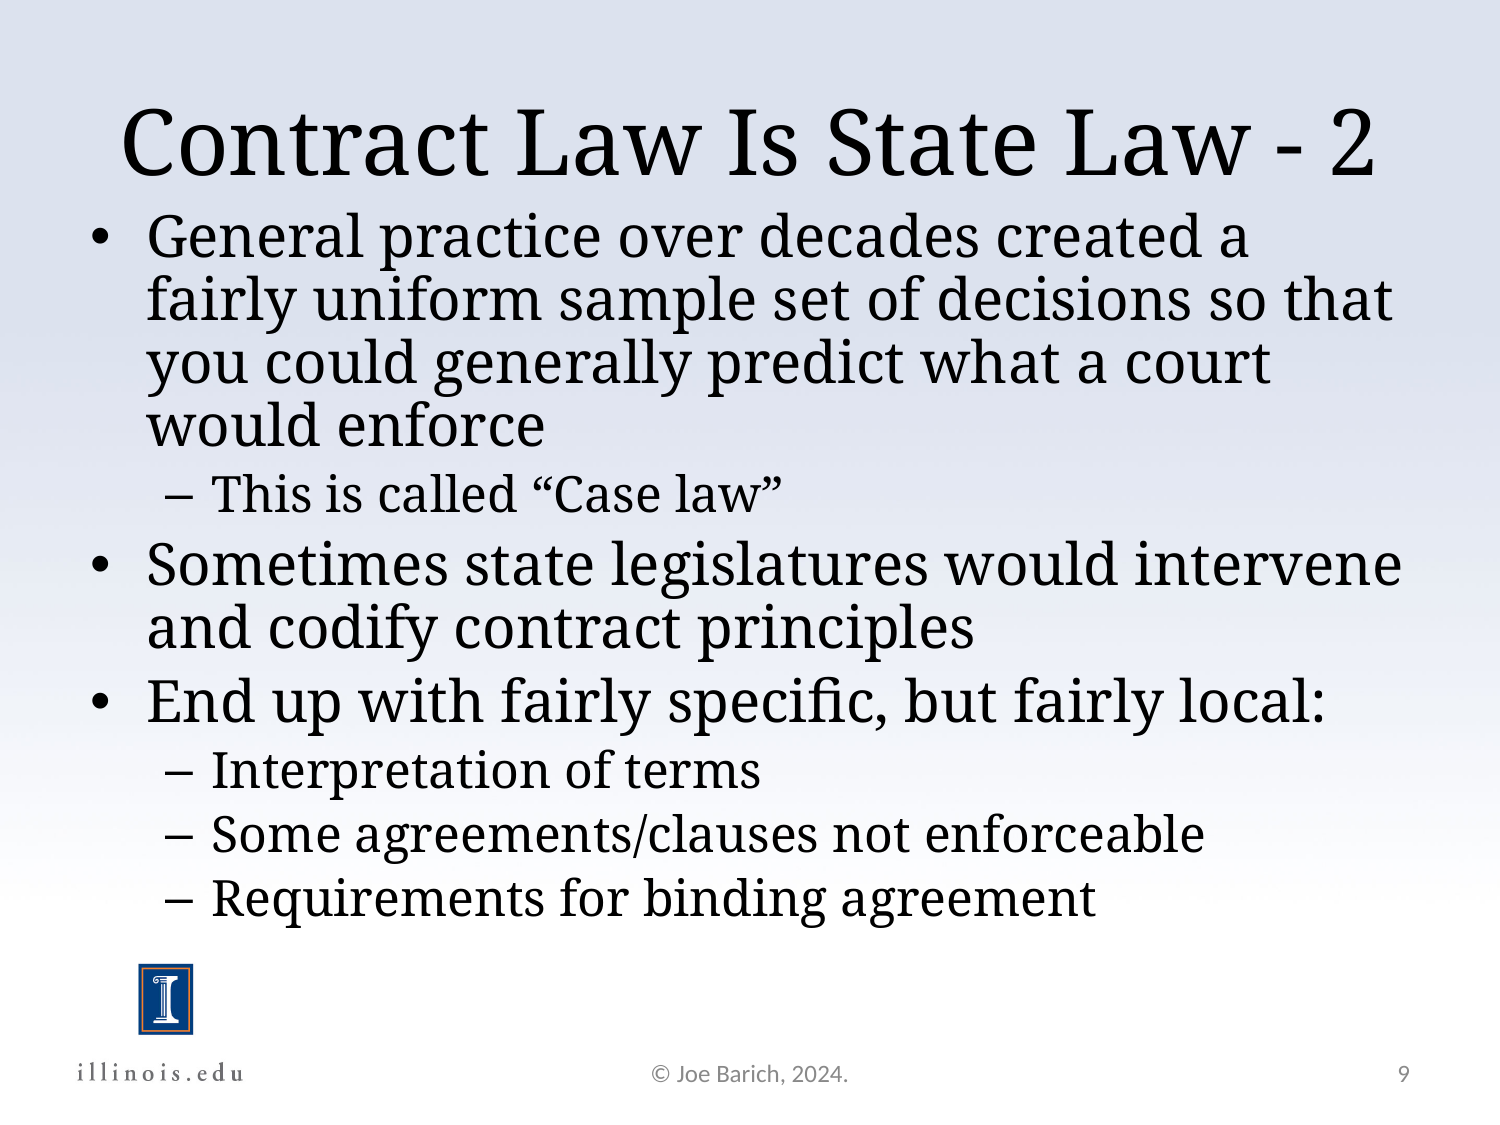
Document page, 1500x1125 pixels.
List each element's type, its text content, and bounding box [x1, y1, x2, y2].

list General practice over decades created a fairly uniform sample set of decisions so that you could generally predict what a court would enforce This is called “Case law” Sometimes state legislatures would intervene and codify contract principles End up with fairly specific, but fairly local: Interpretation of terms Some agreements/clauses not enforceable Requirements for binding agreement [74, 199, 1426, 888]
title Contract Law Is State Law - 2 [74, 44, 1426, 199]
footer © Joe Barich, 2024. [512, 1042, 988, 1103]
slide_number 9 [1074, 1042, 1425, 1103]
picture [0, 0, 1500, 1125]
